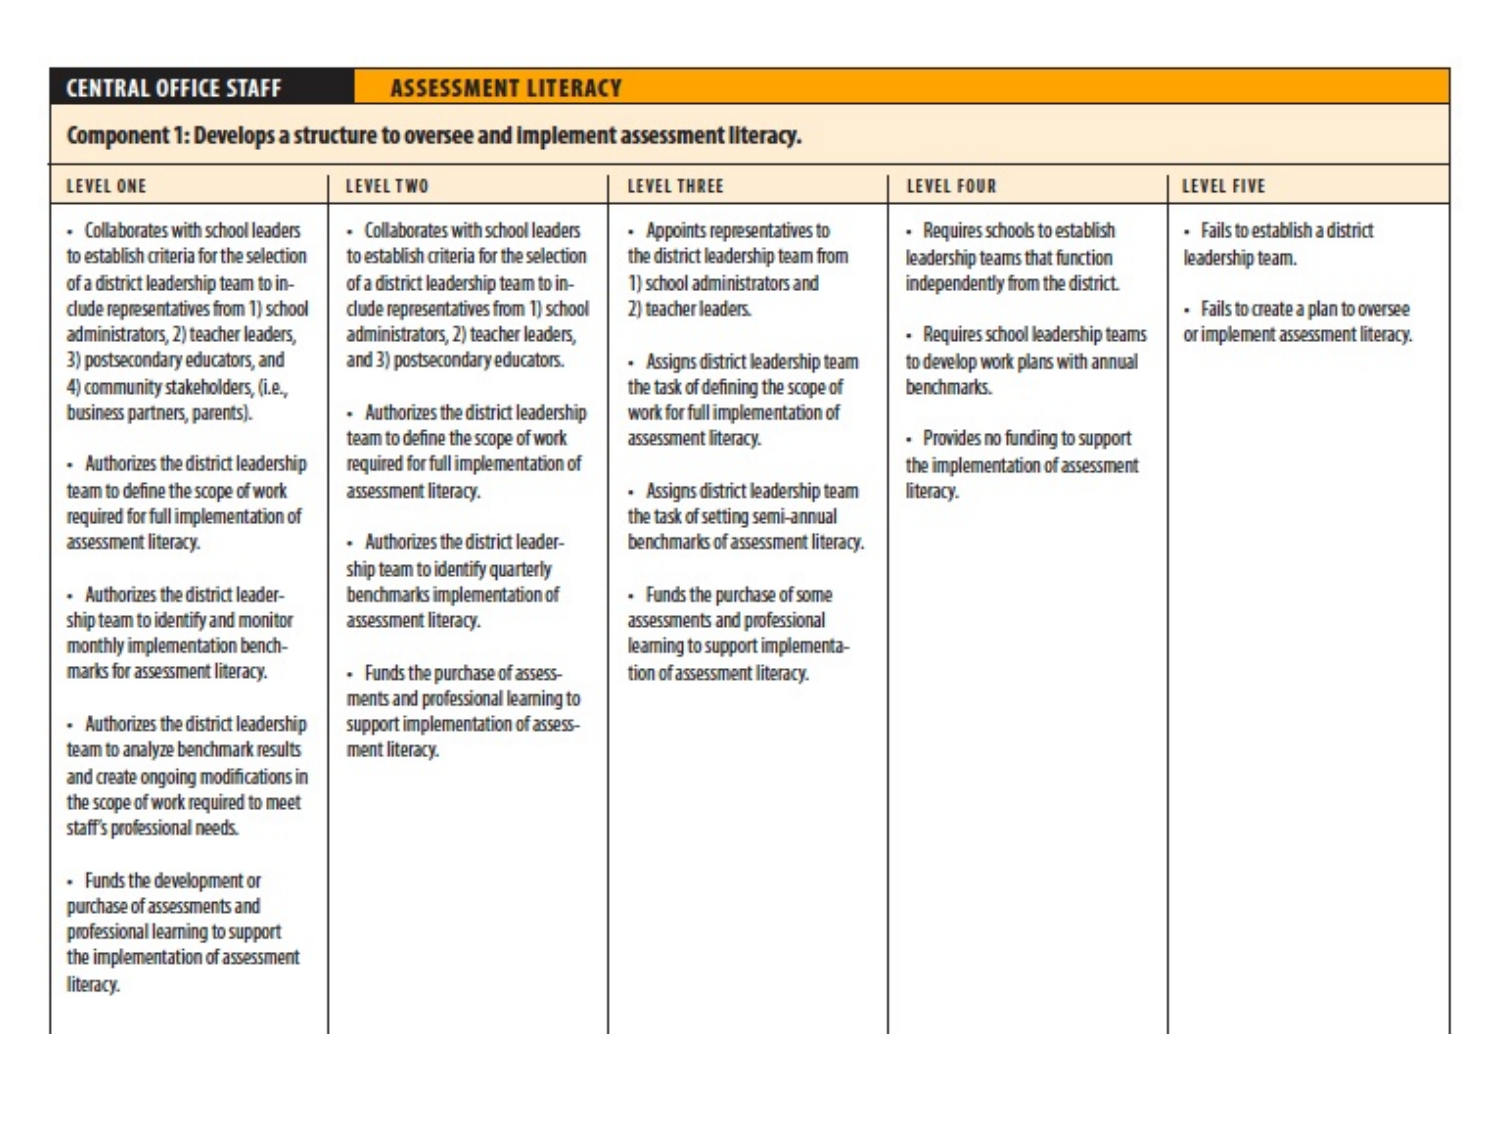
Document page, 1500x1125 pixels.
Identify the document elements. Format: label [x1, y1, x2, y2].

list [37, 36, 1463, 1034]
